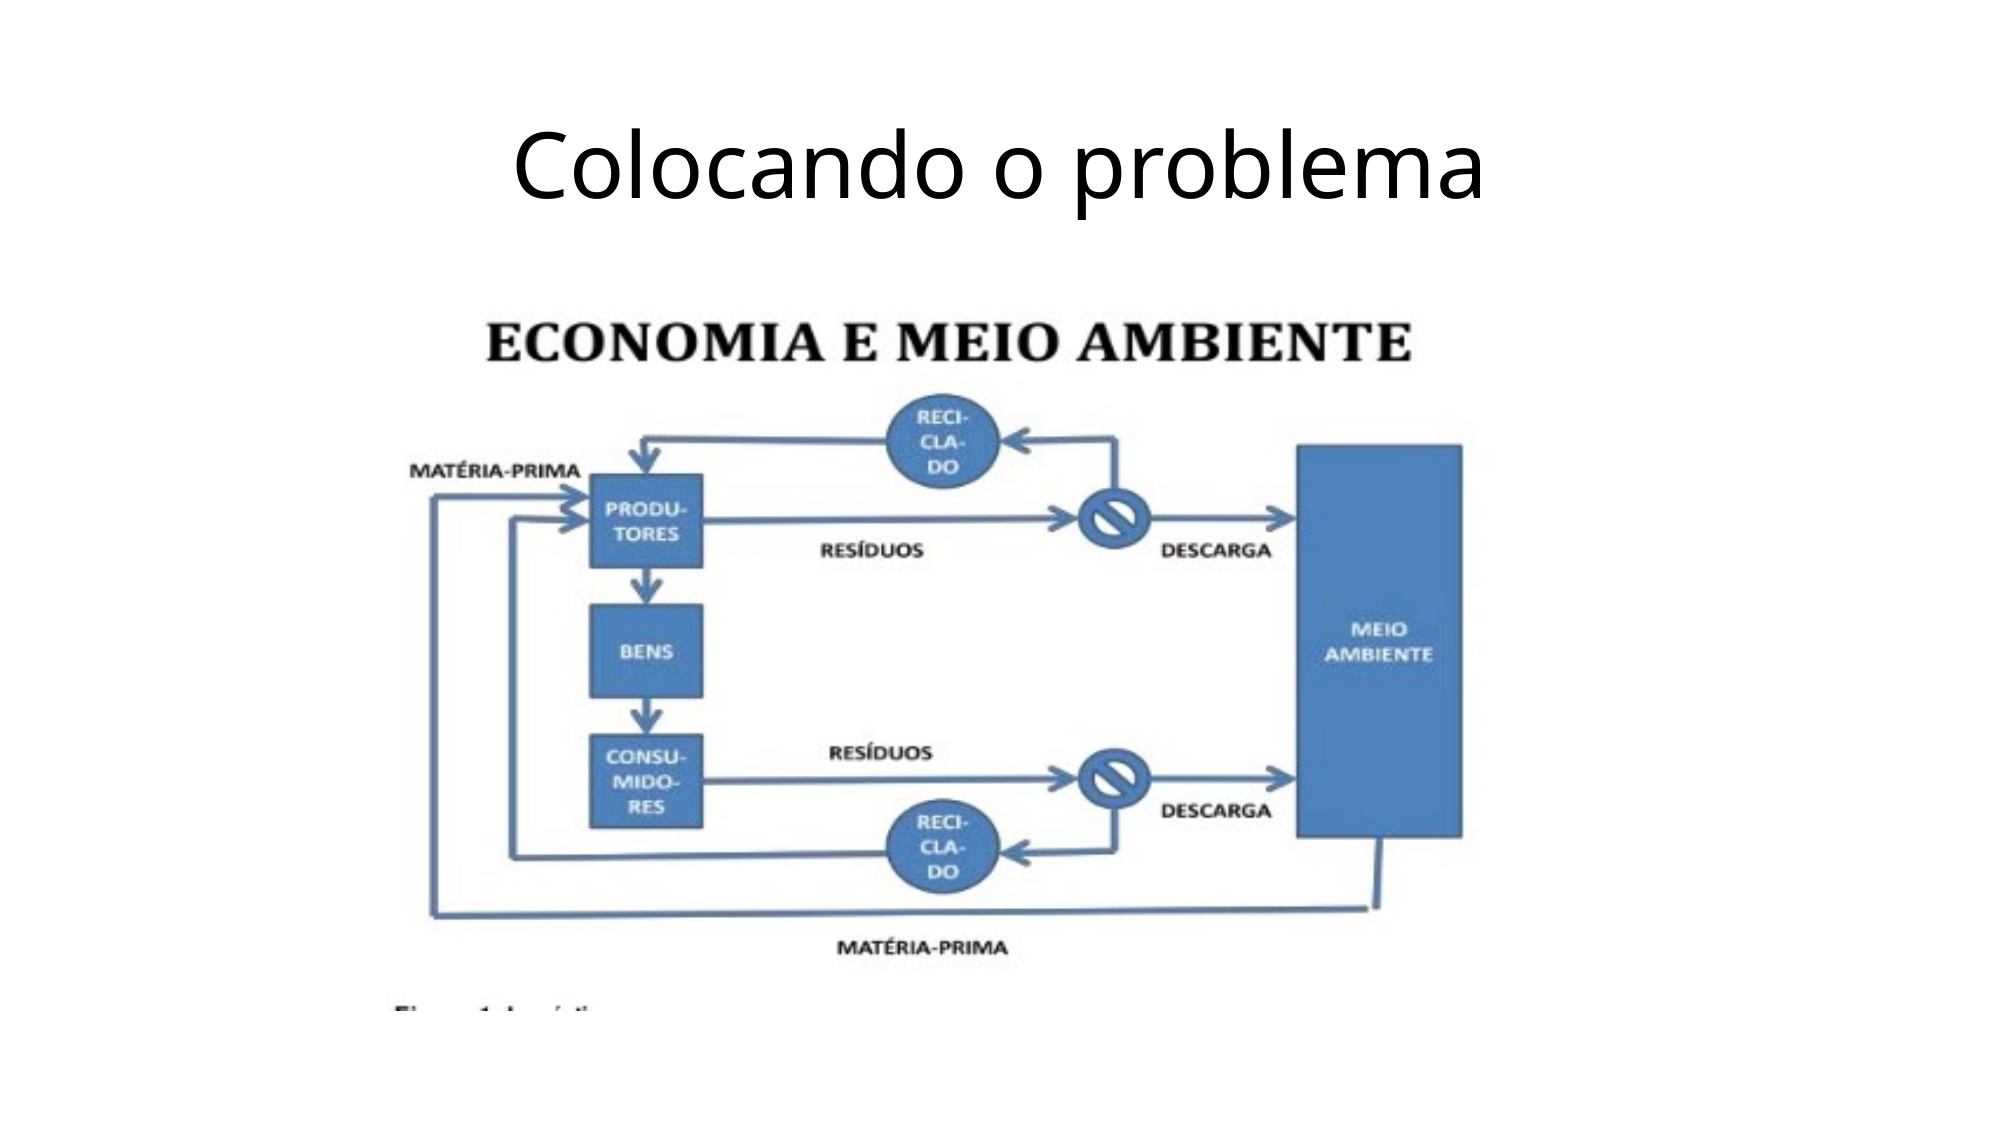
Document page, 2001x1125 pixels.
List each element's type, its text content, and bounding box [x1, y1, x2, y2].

title Colocando o problema [137, 59, 1863, 278]
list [350, 277, 1494, 1011]
